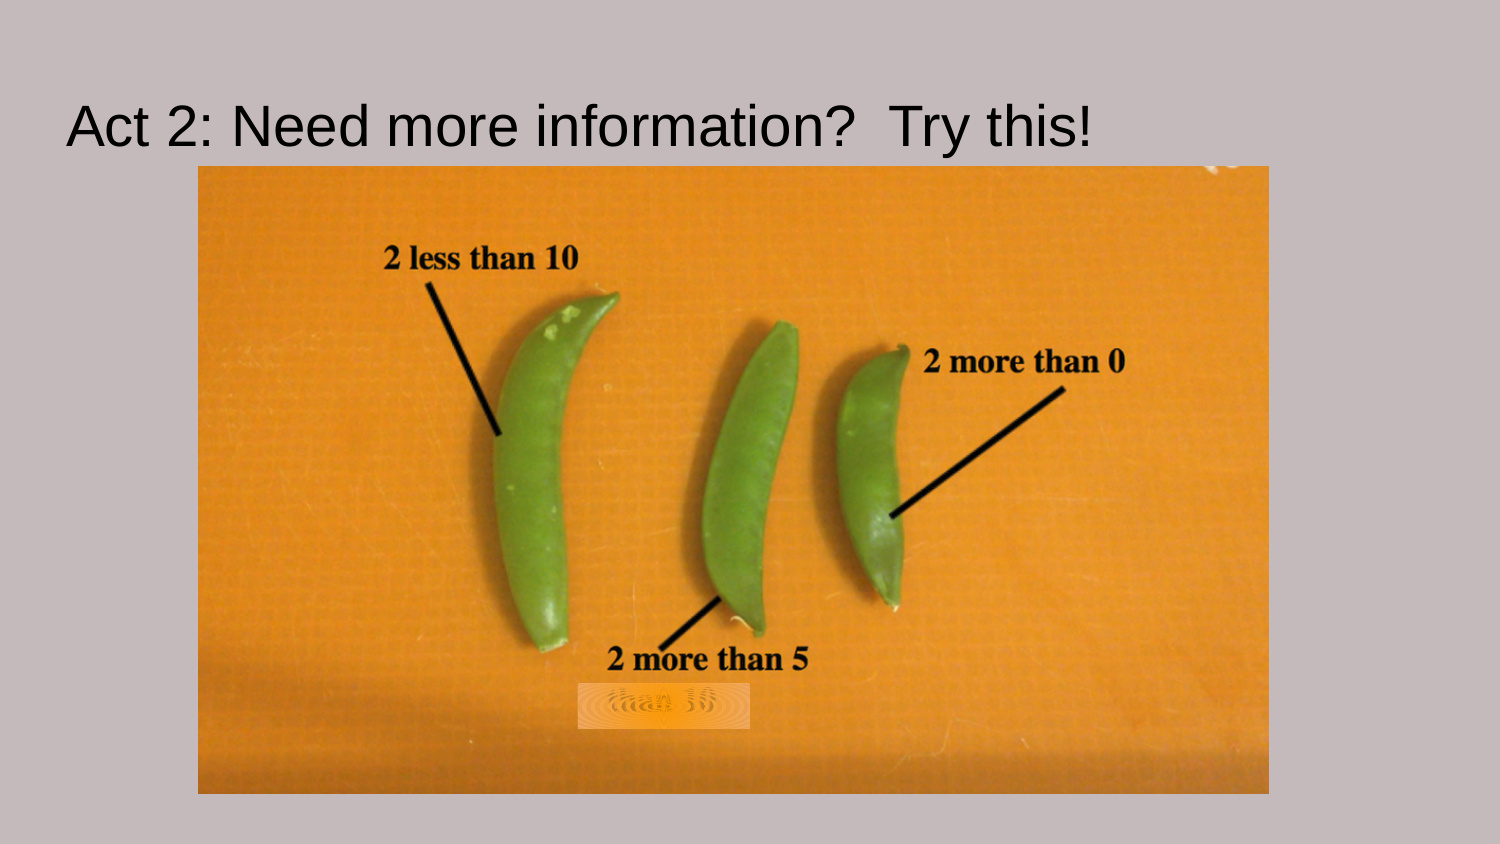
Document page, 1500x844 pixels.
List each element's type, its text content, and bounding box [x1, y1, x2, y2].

title Act 2: Need more information? Try this! [51, 72, 1449, 167]
picture [198, 166, 1269, 794]
